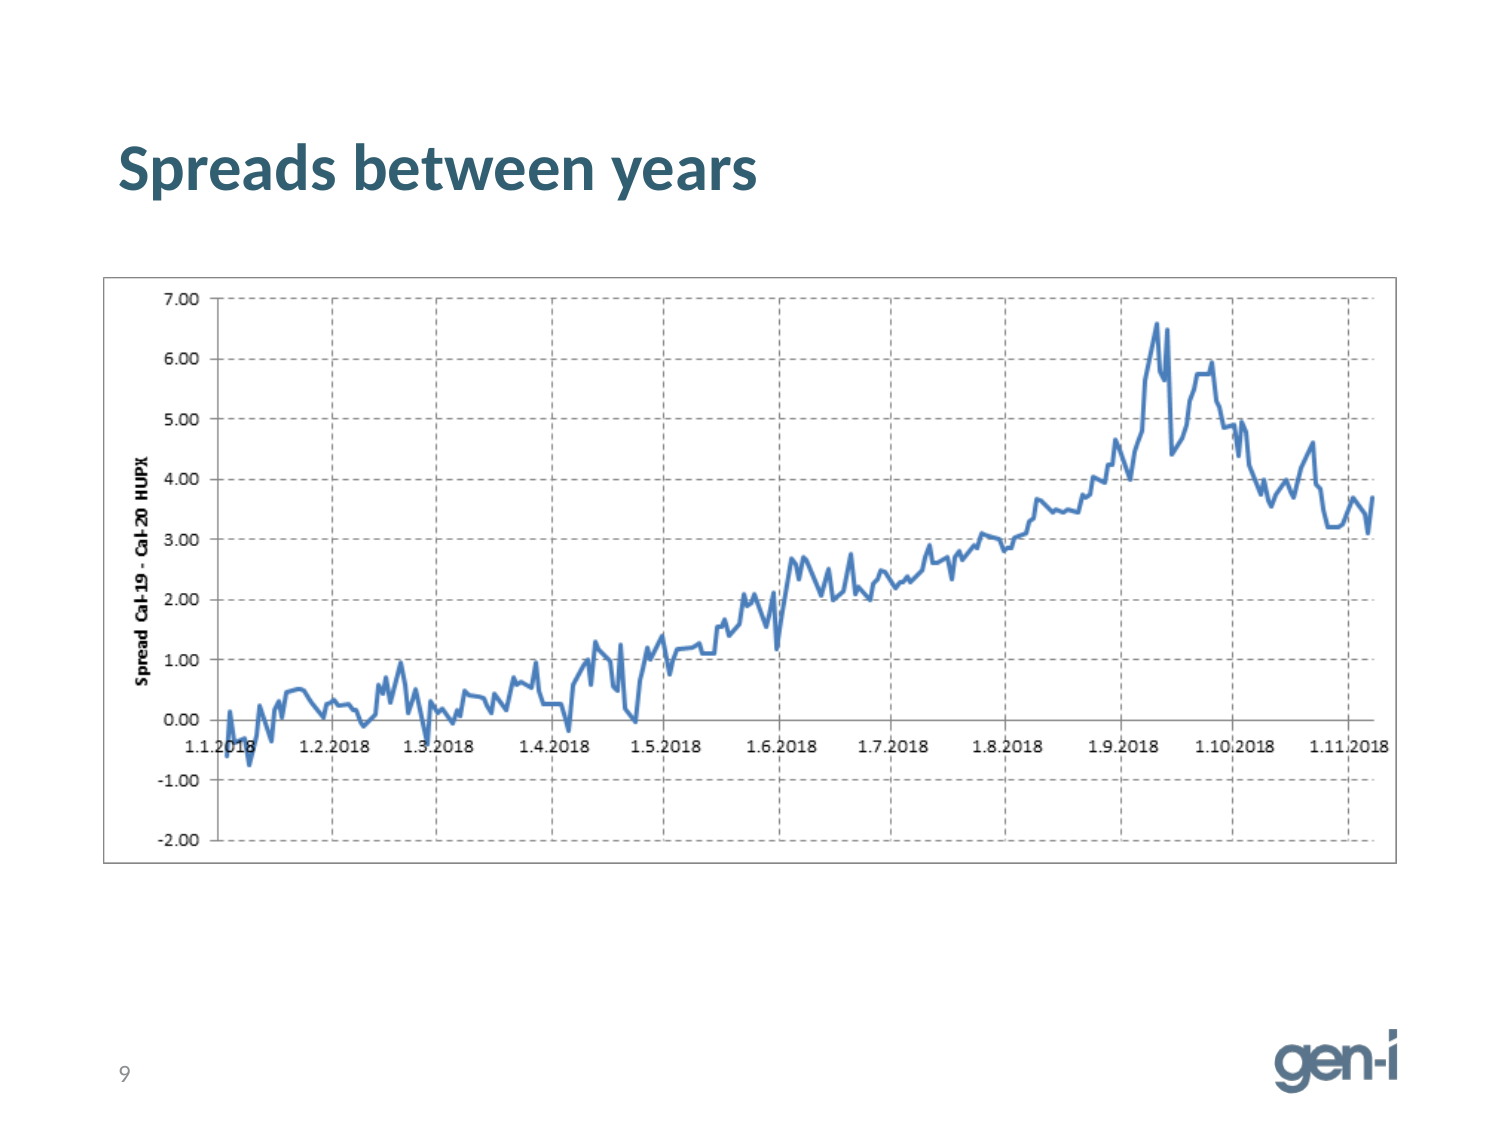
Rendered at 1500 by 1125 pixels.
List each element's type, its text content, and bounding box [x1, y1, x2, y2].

picture [1263, 1020, 1407, 1101]
picture [103, 277, 1397, 865]
title Spreads between years [103, 59, 1397, 277]
slide_number 9 [103, 1042, 441, 1103]
